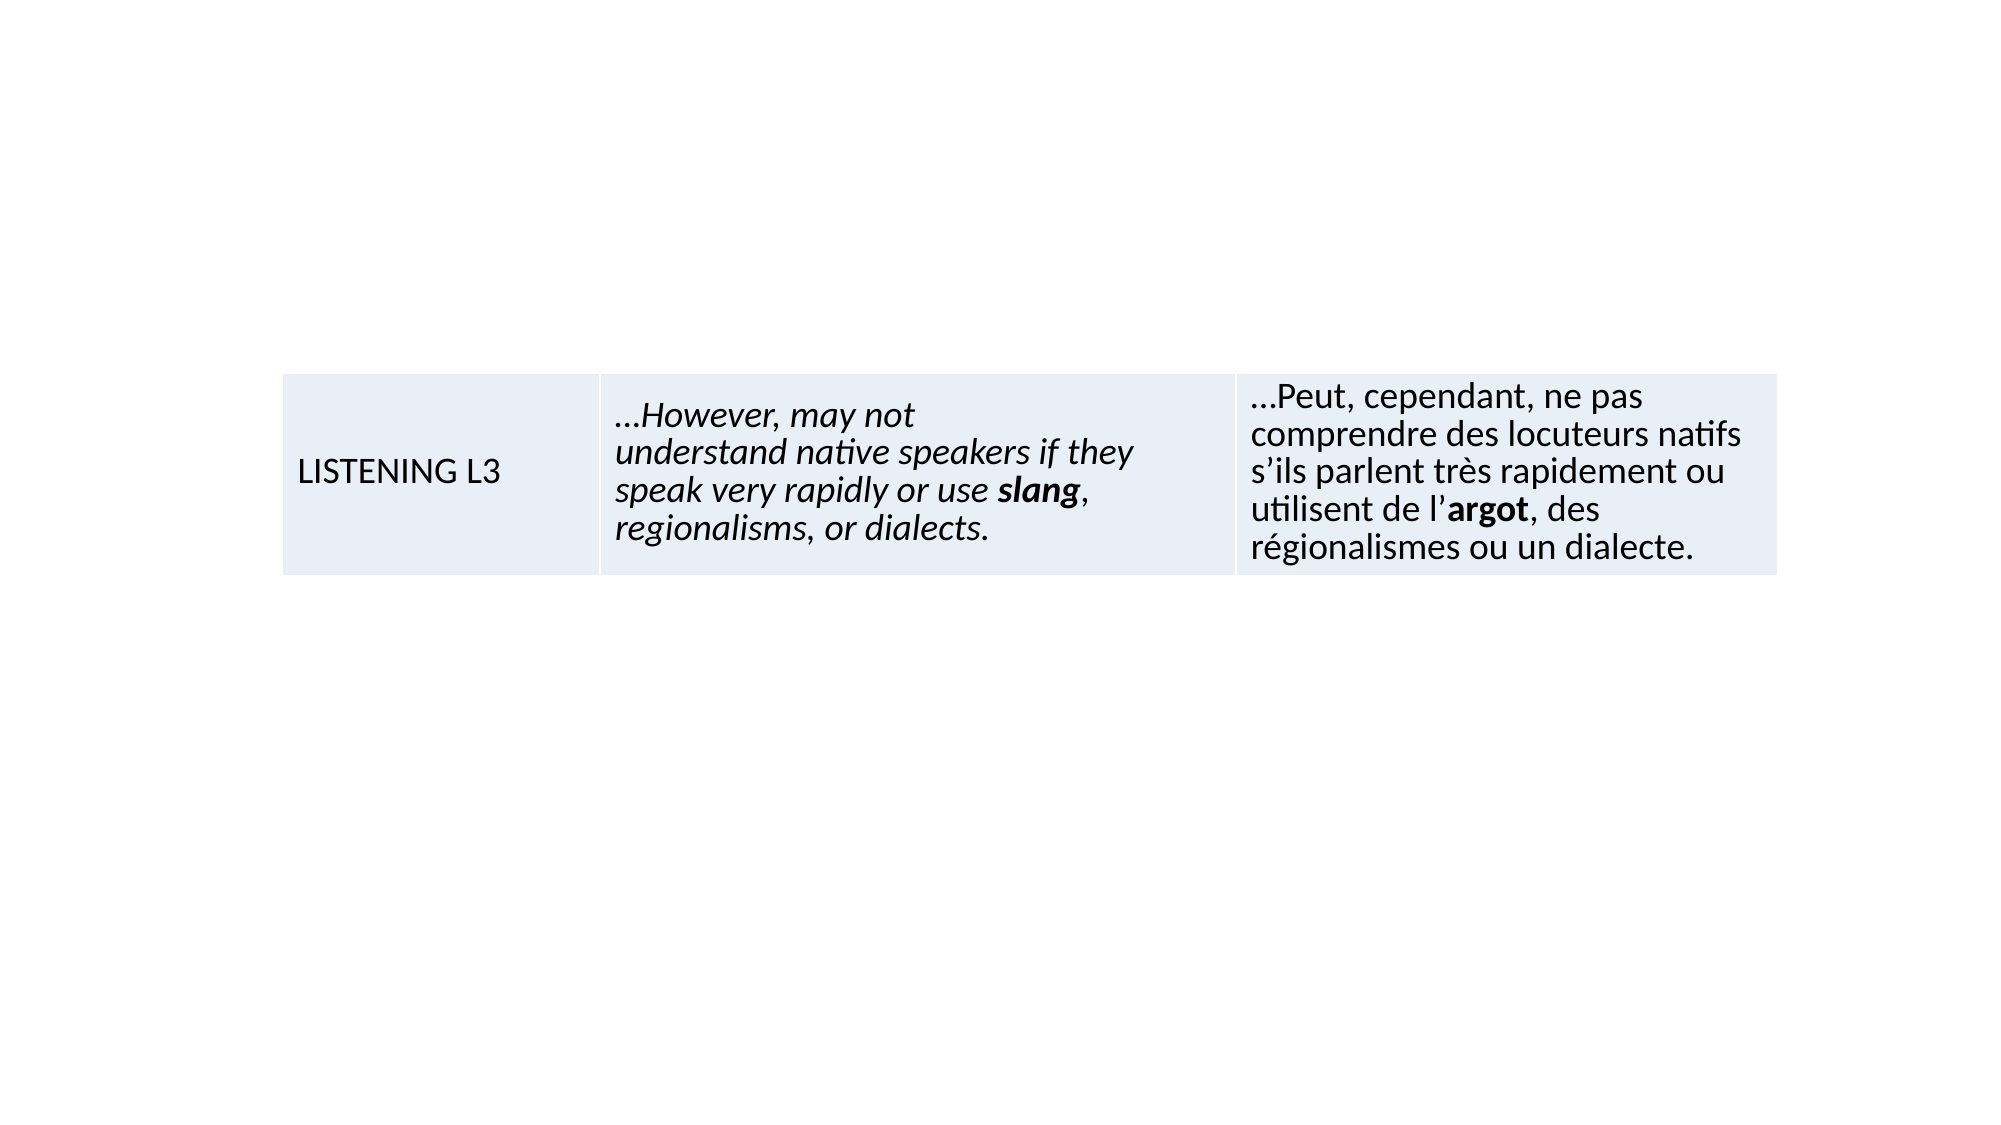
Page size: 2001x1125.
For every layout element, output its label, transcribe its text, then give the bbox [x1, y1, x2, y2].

table_header …Peut, cependant, ne pas comprendre des locuteurs natifs s’ils parlent très rapidement ou utilisent de l’argot, des régionalismes ou un dialecte. [1237, 374, 1777, 575]
table_header LISTENING L3 [283, 374, 599, 575]
table_header …However, may not understand native speakers if they speak very rapidly or use slang, regionalisms, or dialects. [601, 374, 1235, 575]
